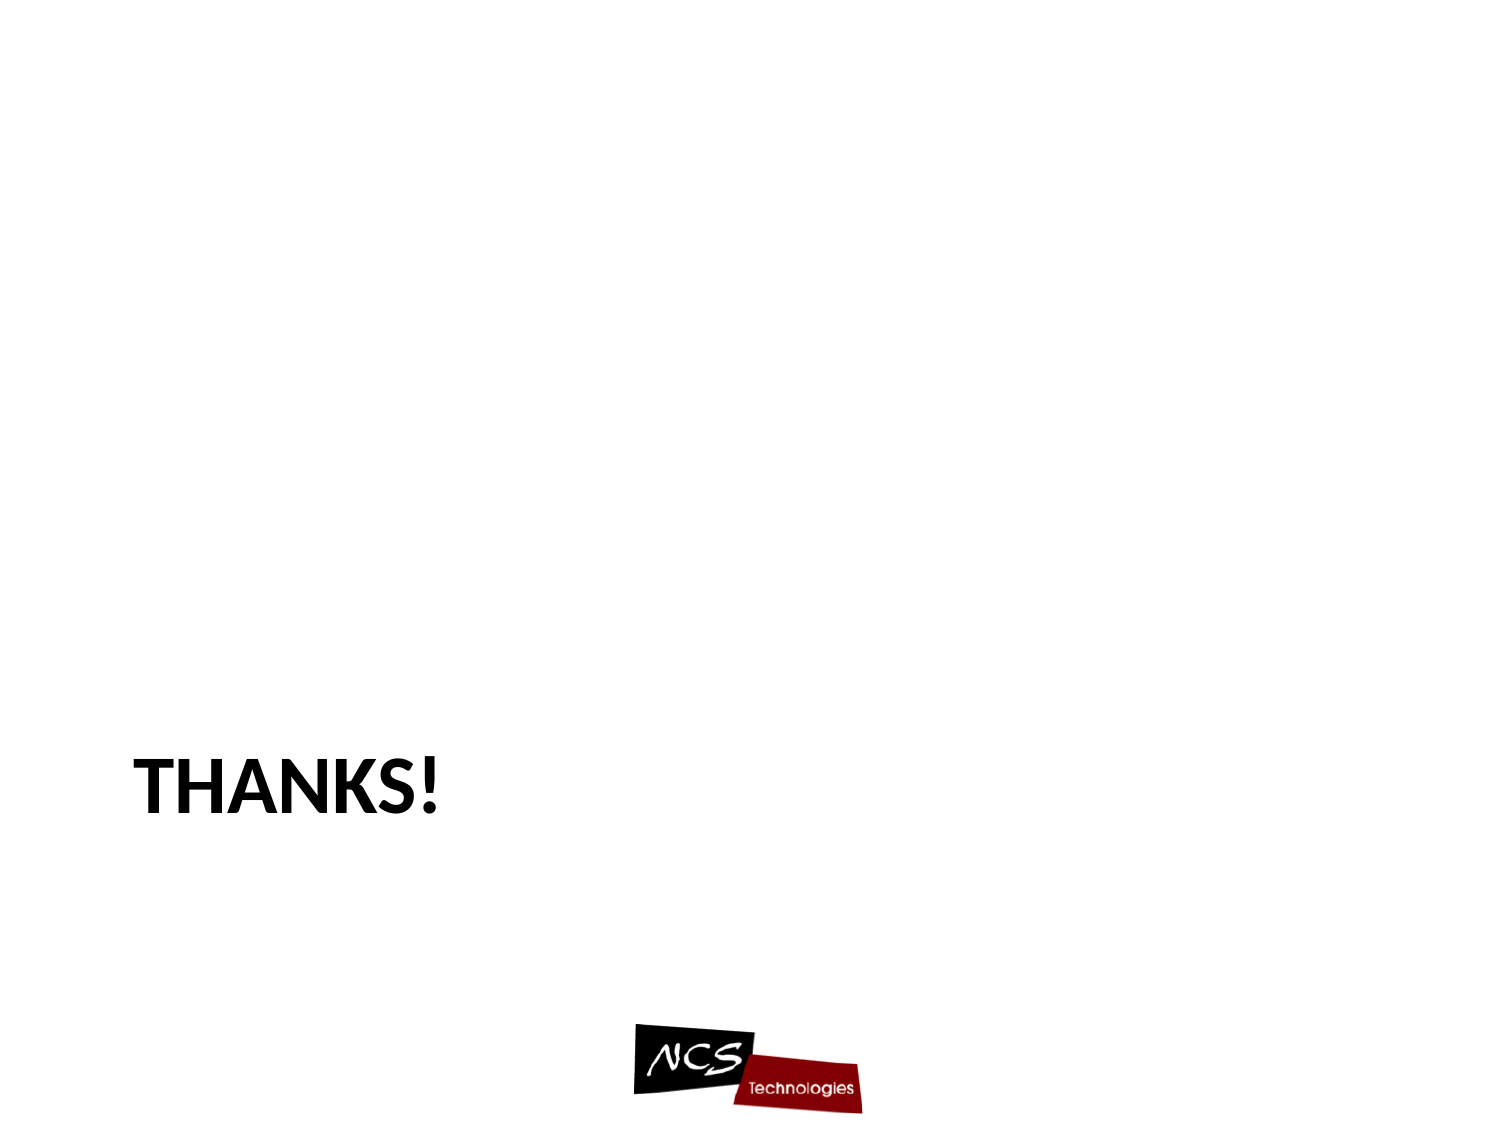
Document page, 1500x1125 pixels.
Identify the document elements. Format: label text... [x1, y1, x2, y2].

title Thanks! [118, 722, 1394, 947]
picture [633, 1023, 863, 1114]
